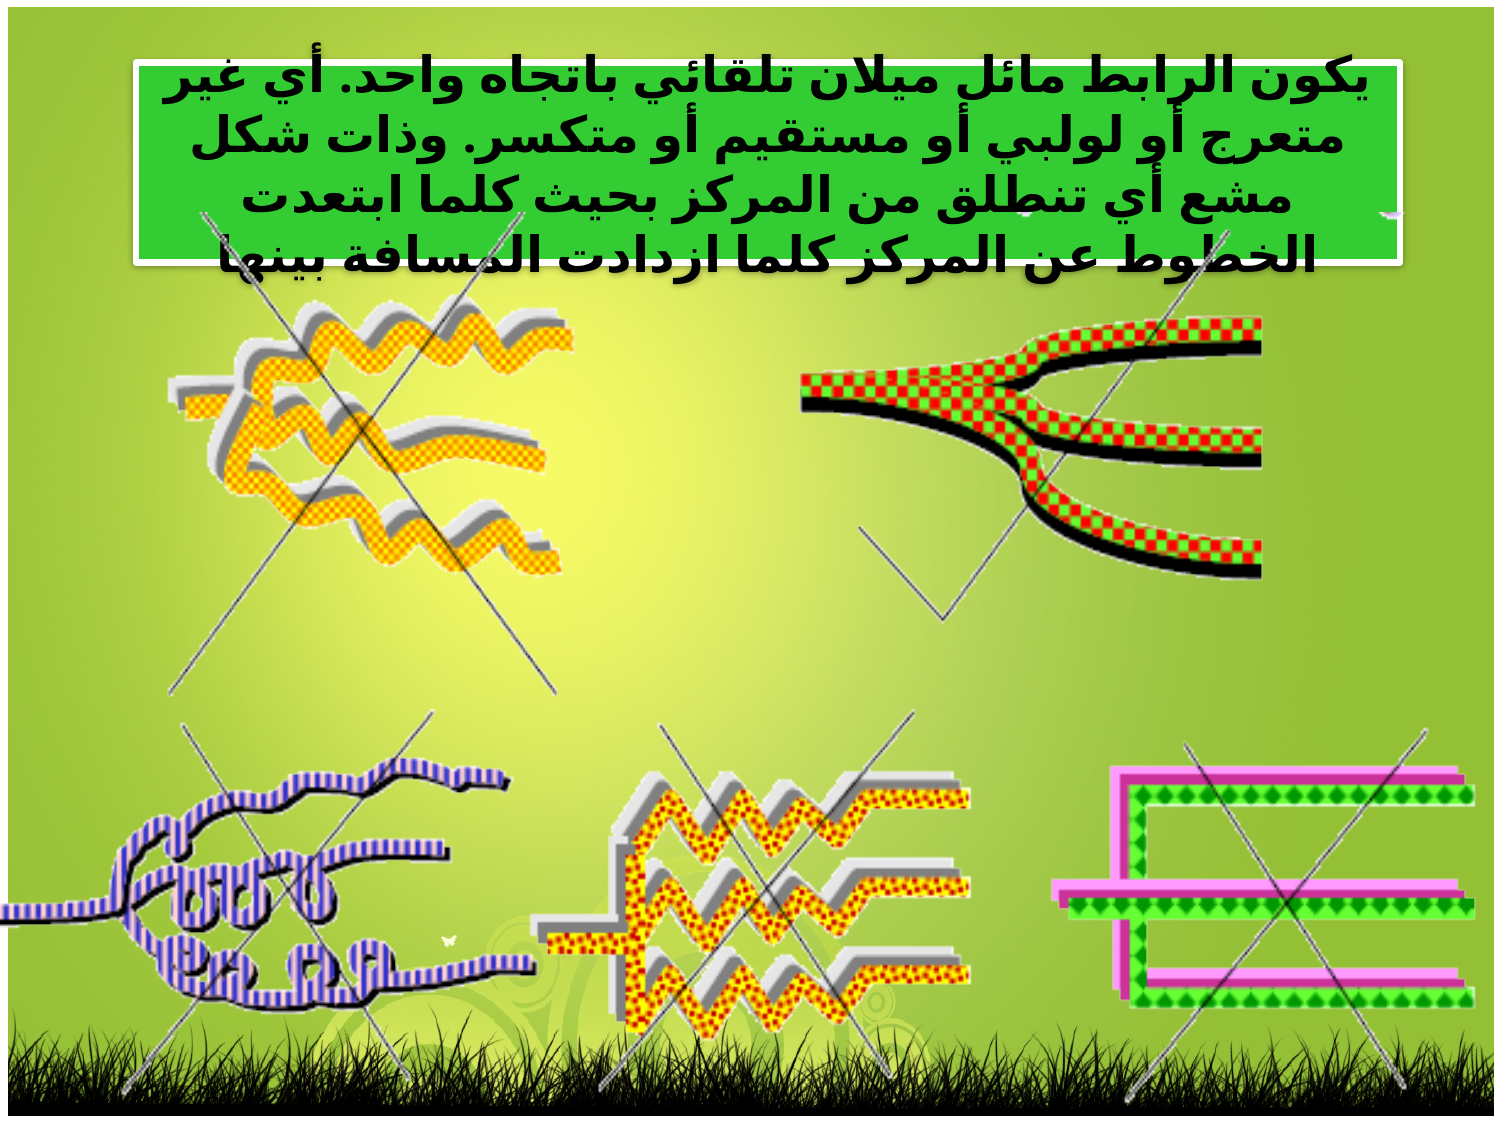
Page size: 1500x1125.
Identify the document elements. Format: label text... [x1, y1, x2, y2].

text_box يكون الرابط مائل ميلان تلقائي باتجاه واحد. أي غير متعرج أو لولبي أو مستقيم أو متكسر. وذات شكل مشع أي تنطلق من المركز بحيث كلما ابتعدت الخطوط عن المركز كلما ازدادت المسافة بينها [133, 59, 1403, 210]
picture [0, 0, 1500, 1125]
